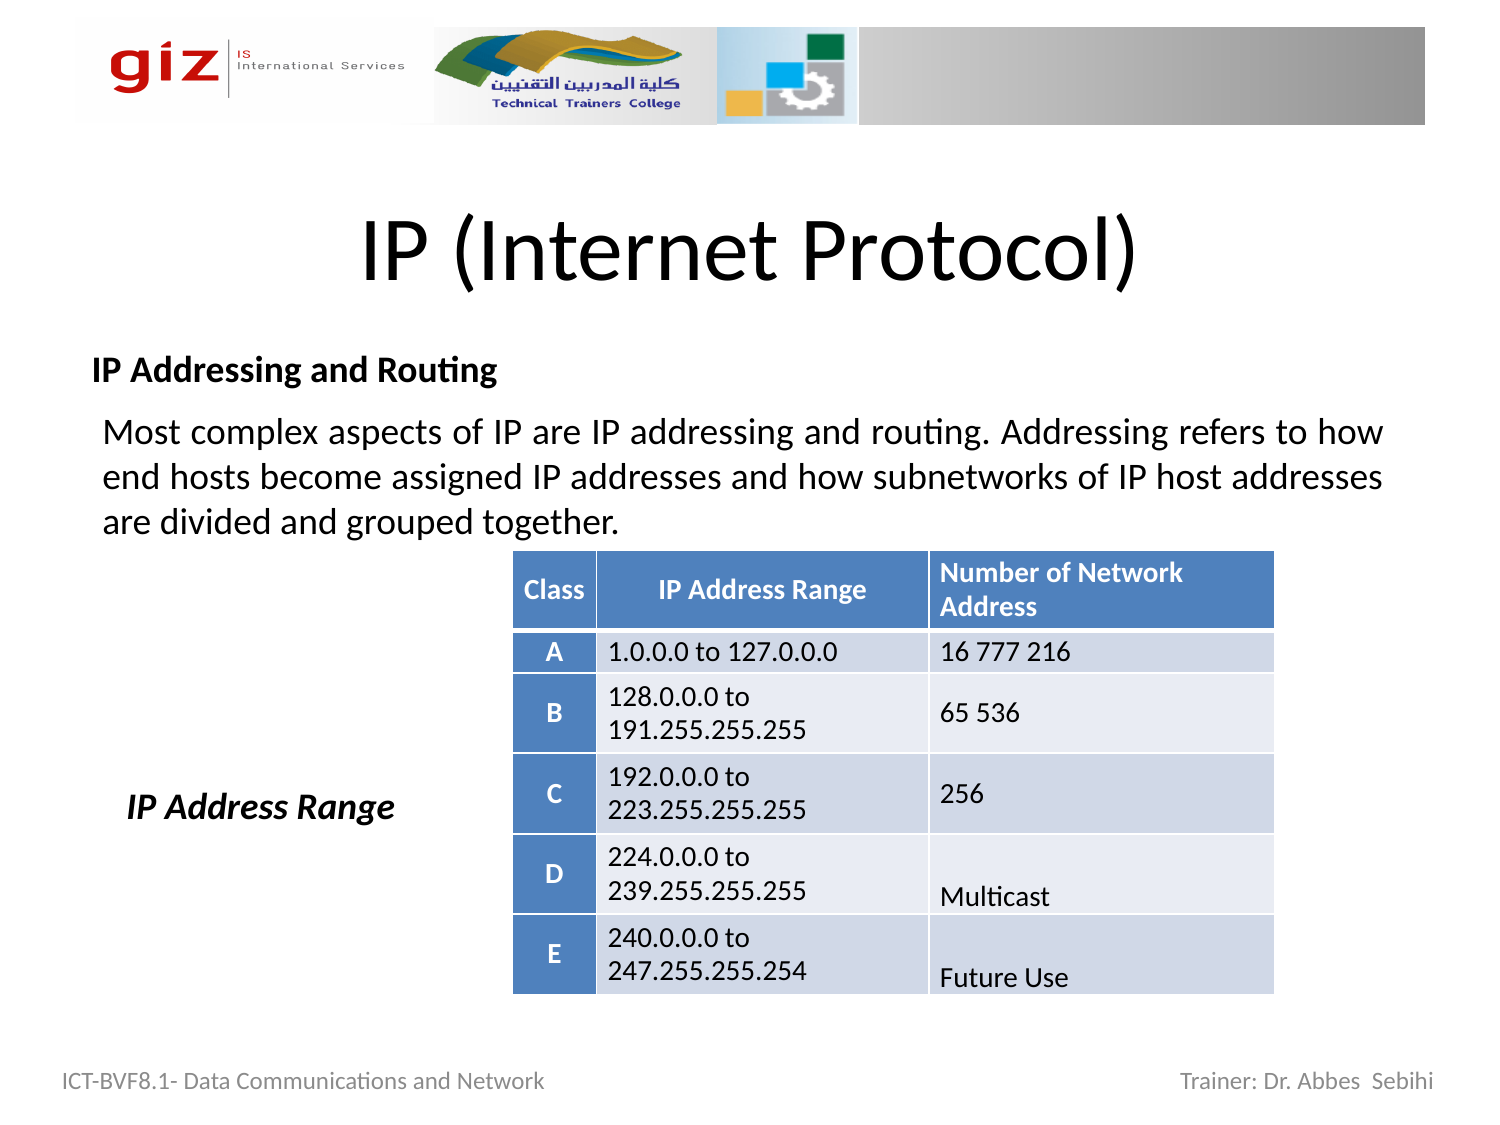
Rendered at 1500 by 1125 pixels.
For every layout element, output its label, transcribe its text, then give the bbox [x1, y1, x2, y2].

table_cell 224.0.0.0 to 239.255.255.255 [597, 835, 928, 913]
text_box IP Addressing and Routing [76, 337, 513, 398]
table_cell 256 [930, 754, 1274, 833]
table_cell A [513, 633, 596, 672]
text_box Most complex aspects of IP are IP addressing and routing. Addressing refers to how end hosts become assigned IP addresses and how subnetworks of IP host addresses are divided and grouped together. [87, 399, 1400, 550]
table_header Class [513, 551, 596, 628]
table_cell C [513, 754, 596, 833]
table_header IP Address Range [597, 551, 928, 628]
table_cell Future Use [930, 915, 1274, 994]
text_box IP Address Range [111, 774, 411, 835]
text_box [437, 27, 715, 125]
table_cell Multicast [930, 835, 1274, 913]
table_header Number of Network Address [930, 551, 1274, 628]
table_cell 128.0.0.0 to 191.255.255.255 [597, 674, 928, 752]
text_box [859, 27, 1425, 125]
table_cell 192.0.0.0 to 223.255.255.255 [597, 754, 928, 833]
table_cell 16 777 216 [930, 633, 1274, 672]
text_box ICT-BVF8.1- Data Communications and Network Trainer: Dr. Abbes Sebihi [37, 1049, 1463, 1110]
picture [716, 27, 859, 125]
table_cell D [513, 835, 596, 913]
picture [74, 17, 694, 124]
table_cell B [513, 674, 596, 752]
table_cell E [513, 915, 596, 994]
table_cell 1.0.0.0 to 127.0.0.0 [597, 633, 928, 672]
table_cell 240.0.0.0 to 247.255.255.254 [597, 915, 928, 994]
title IP (Internet Protocol) [75, 149, 1425, 338]
table_cell 65 536 [930, 674, 1274, 752]
